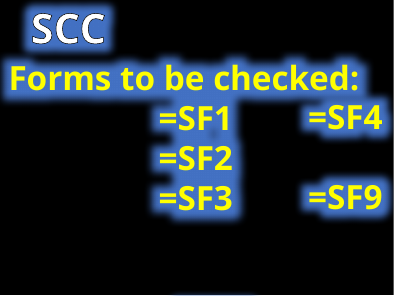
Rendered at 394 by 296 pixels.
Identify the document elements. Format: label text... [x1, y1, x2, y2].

text_box SCC [0, 0, 157, 55]
text_box =SF4 =SF9 =SF10 [153, 93, 394, 296]
text_box Forms to be checked: =SF1 =SF2 =SF3 [3, 54, 391, 220]
